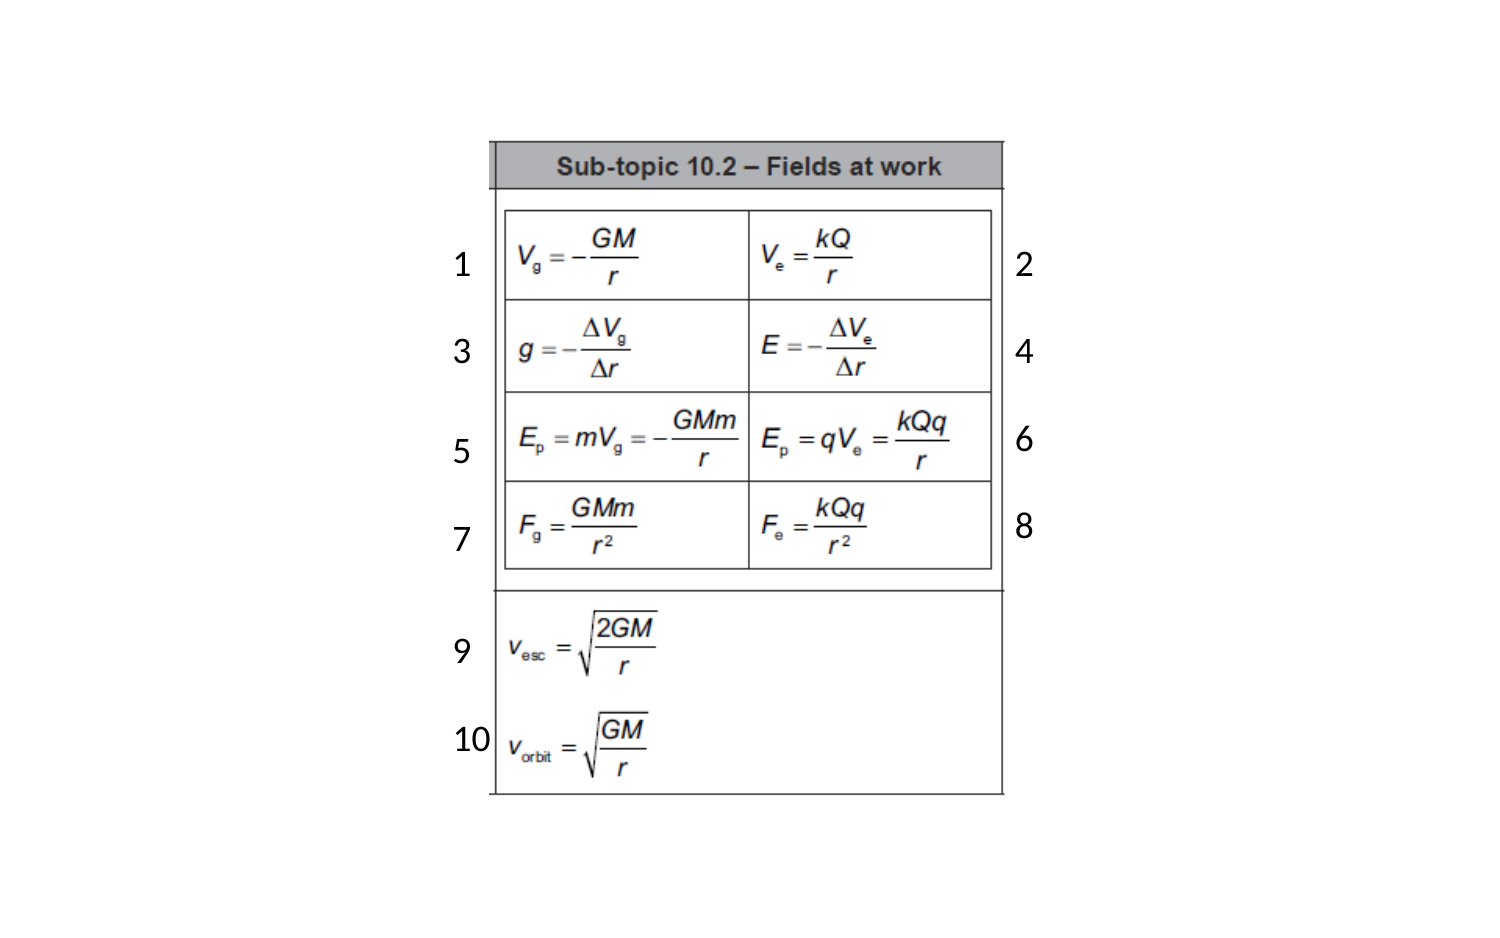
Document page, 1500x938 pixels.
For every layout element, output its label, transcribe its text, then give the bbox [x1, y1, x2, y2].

text_box 5 [437, 418, 483, 479]
text_box 4 [1015, 318, 1049, 379]
text_box 3 [437, 318, 483, 379]
text_box 2 [1015, 231, 1049, 291]
text_box 7 [437, 506, 483, 566]
text_box 10 [437, 706, 483, 766]
text_box 1 [437, 231, 483, 291]
text_box 8 [1015, 493, 1049, 554]
picture [488, 134, 1012, 803]
text_box 6 [1015, 406, 1049, 466]
text_box 9 [437, 618, 483, 679]
